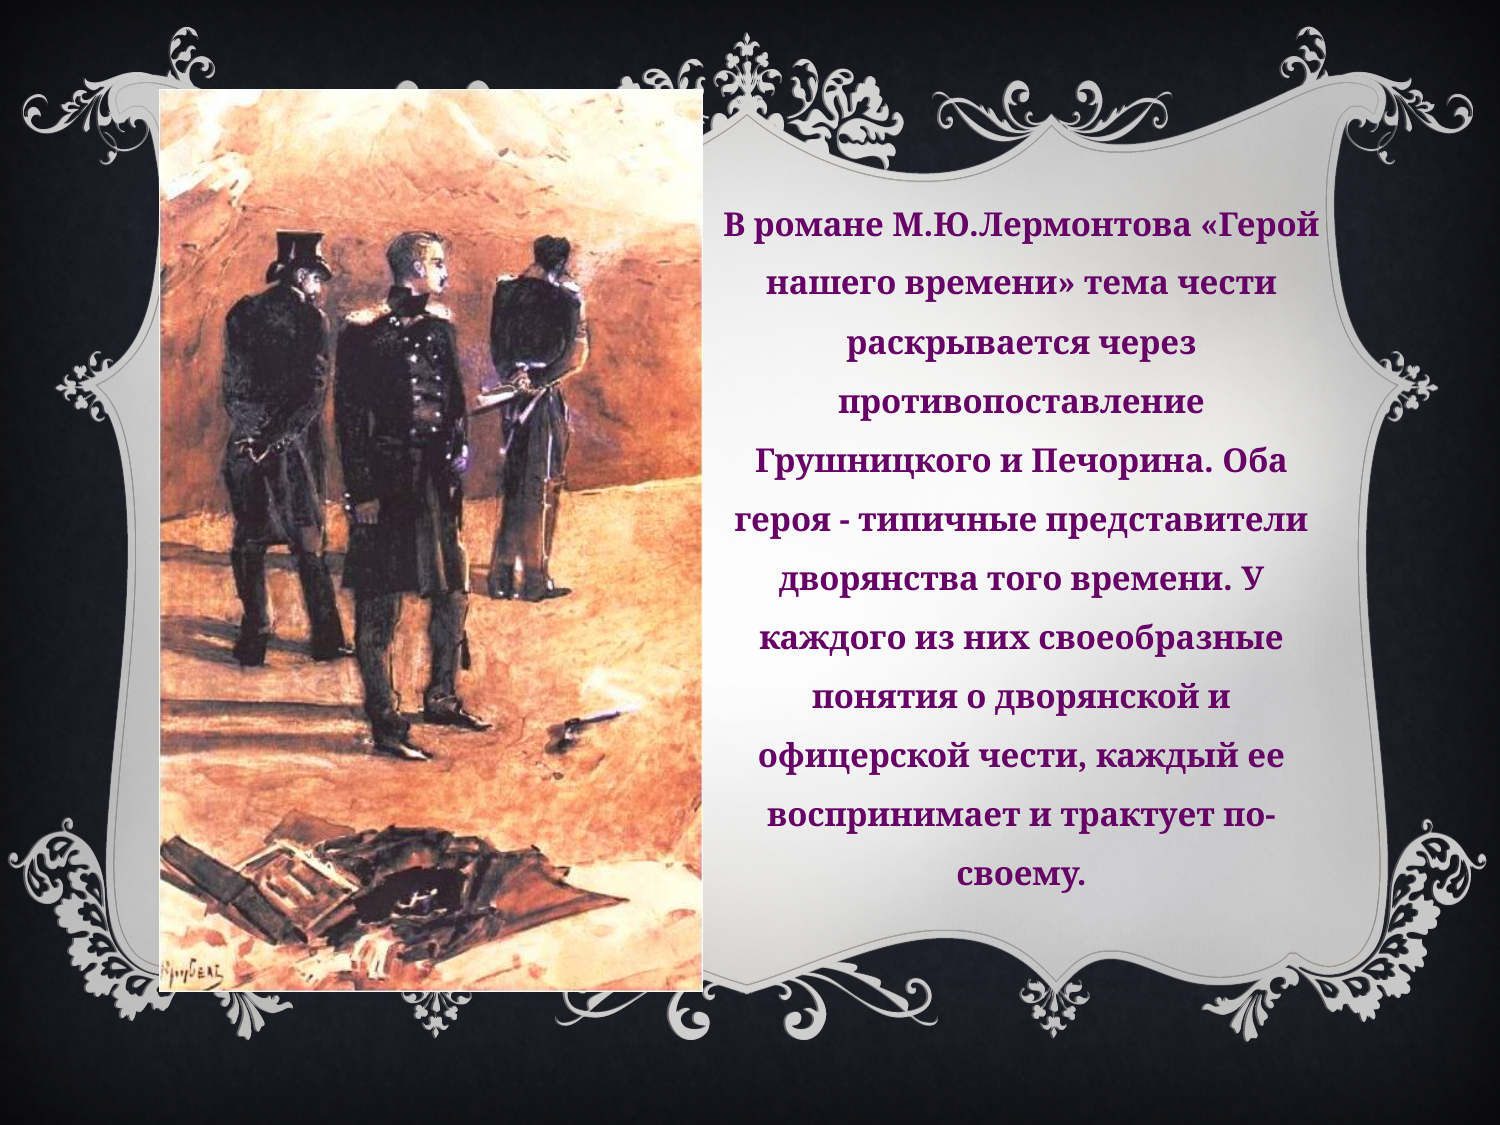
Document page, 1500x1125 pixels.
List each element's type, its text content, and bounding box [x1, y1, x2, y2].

list В романе М.Ю.Лермонтова «Герой нашего времени» тема чести раскрывается через противопоставление Грушницкого и Печорина. Оба героя - типичные представители дворянства того времени. У каждого из них своеобразные понятия о дворянской и офицерской чести, каждый ее воспринимает и трактует по-своему. [703, 113, 1341, 965]
picture [0, 0, 1500, 1125]
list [159, 89, 703, 992]
